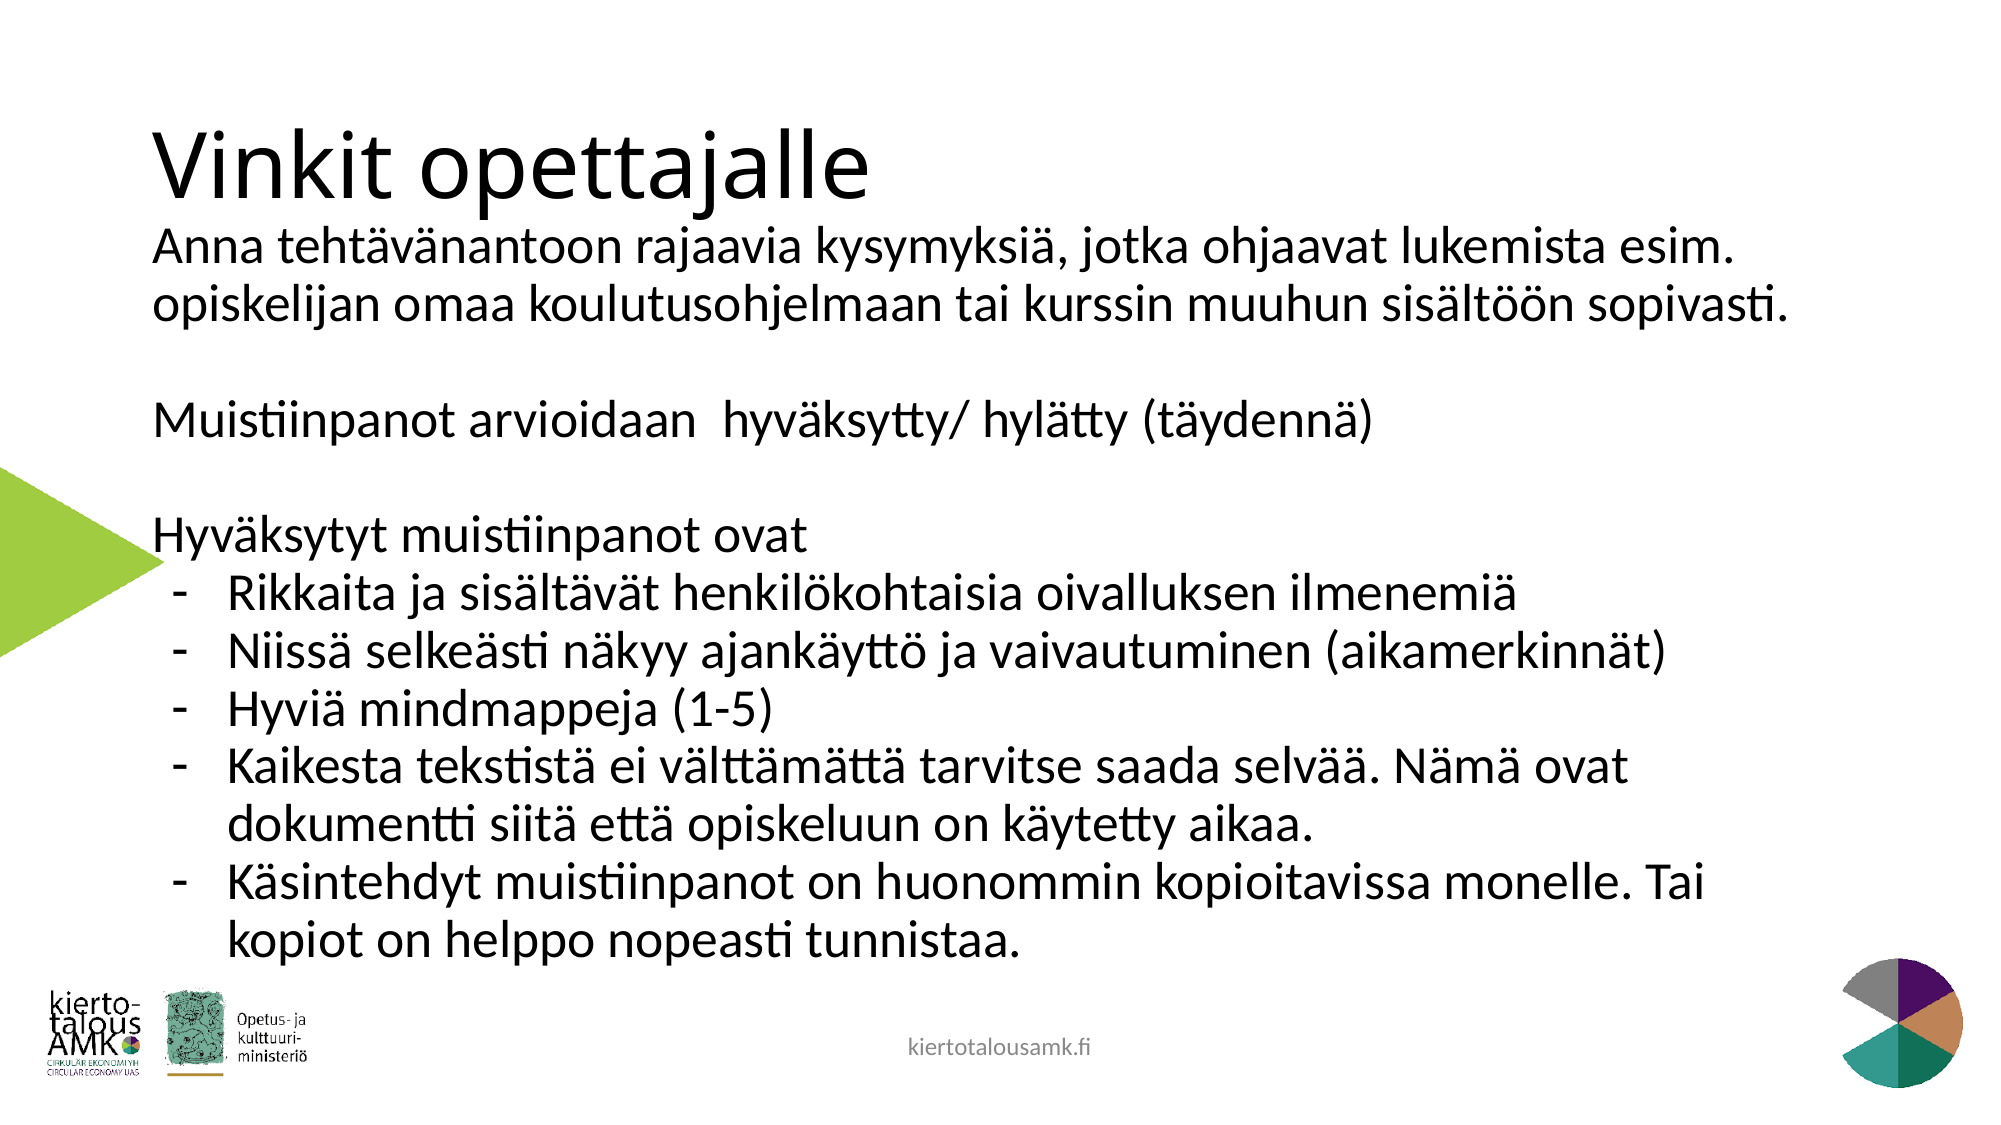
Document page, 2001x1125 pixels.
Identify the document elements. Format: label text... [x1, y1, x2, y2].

footer kiertotalousamk.fi [662, 1015, 1338, 1076]
picture [0, 0, 2000, 1125]
list Anna tehtävänantoon rajaavia kysymyksiä, jotka ohjaavat lukemista esim. opiskelijan omaa koulutusohjelmaan tai kurssin muuhun sisältöön sopivasti. Muistiinpanot arvioidaan hyväksytty/ hylätty (täydennä) Hyväksytyt muistiinpanot ovat Rikkaita ja sisältävät henkilökohtaisia oivalluksen ilmenemiä Niissä selkeästi näkyy ajankäyttö ja vaivautuminen (aikamerkinnät) Hyviä mindmappeja (1-5) Kaikesta tekstistä ei välttämättä tarvitse saada selvää. Nämä ovat dokumentti siitä että opiskeluun on käytetty aikaa. Käsintehdyt muistiinpanot on huonommin kopioitavissa monelle. Tai kopiot on helppo nopeasti tunnistaa. [137, 209, 1863, 983]
title Vinkit opettajalle [137, 59, 1863, 209]
